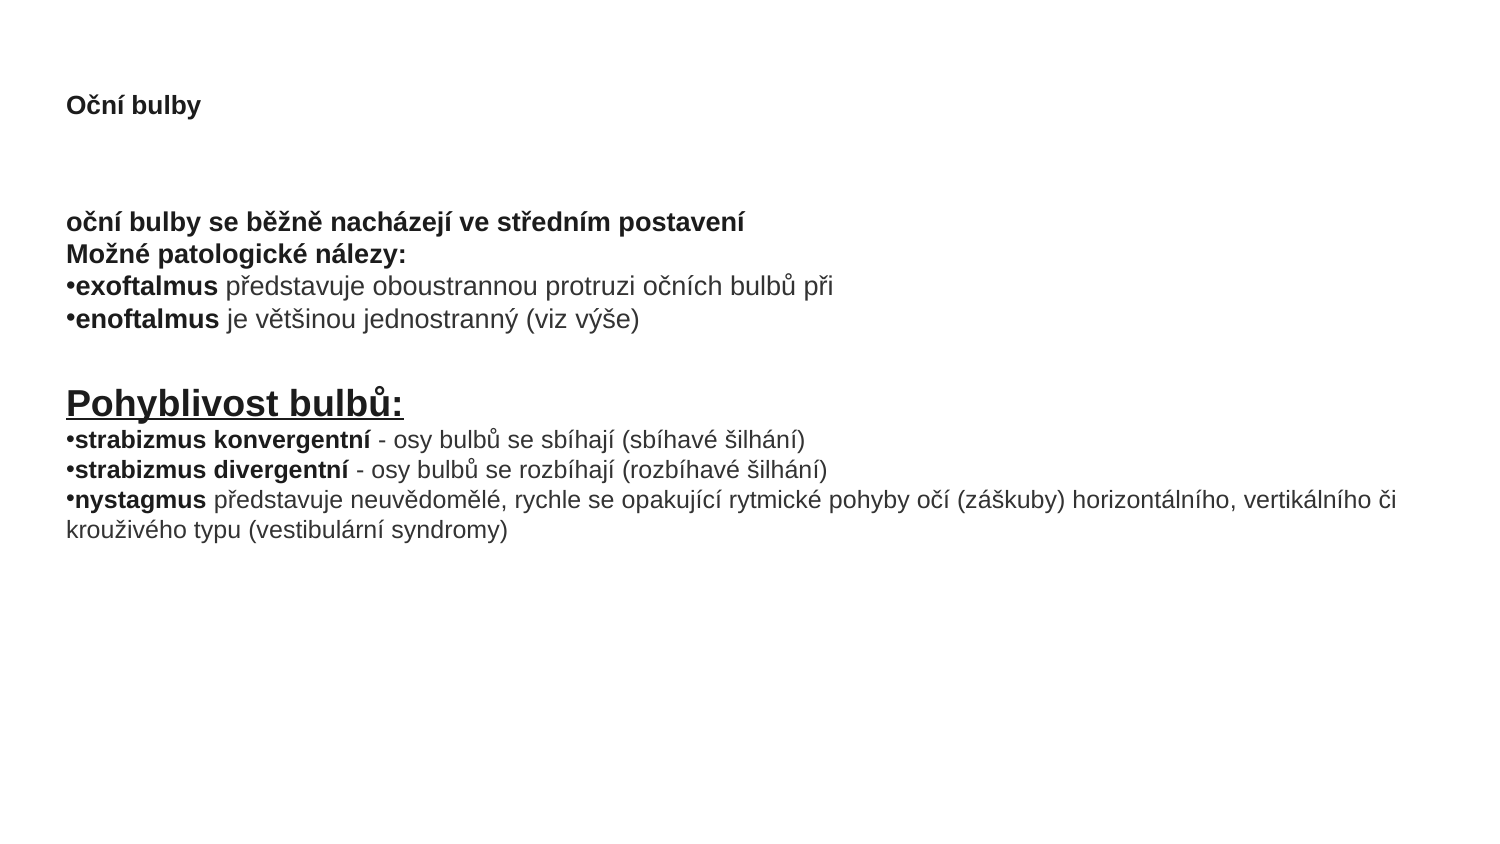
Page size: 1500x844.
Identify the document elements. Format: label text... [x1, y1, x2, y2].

title Oční bulby [51, 72, 1449, 167]
list oční bulby se běžně nacházejí ve středním postavení Možné patologické nálezy: exoftalmus představuje oboustrannou protruzi očních bulbů při enoftalmus je většinou jednostranný (viz výše) Pohyblivost bulbů: strabizmus konvergentní - osy bulbů se sbíhají (sbíhavé šilhání) strabizmus divergentní - osy bulbů se rozbíhají (rozbíhavé šilhání) nystagmus představuje neuvědomělé, rychle se opakující rytmické pohyby očí (záškuby) horizontálního, vertikálního či krouživého typu (vestibulární syndromy) [51, 189, 1449, 750]
